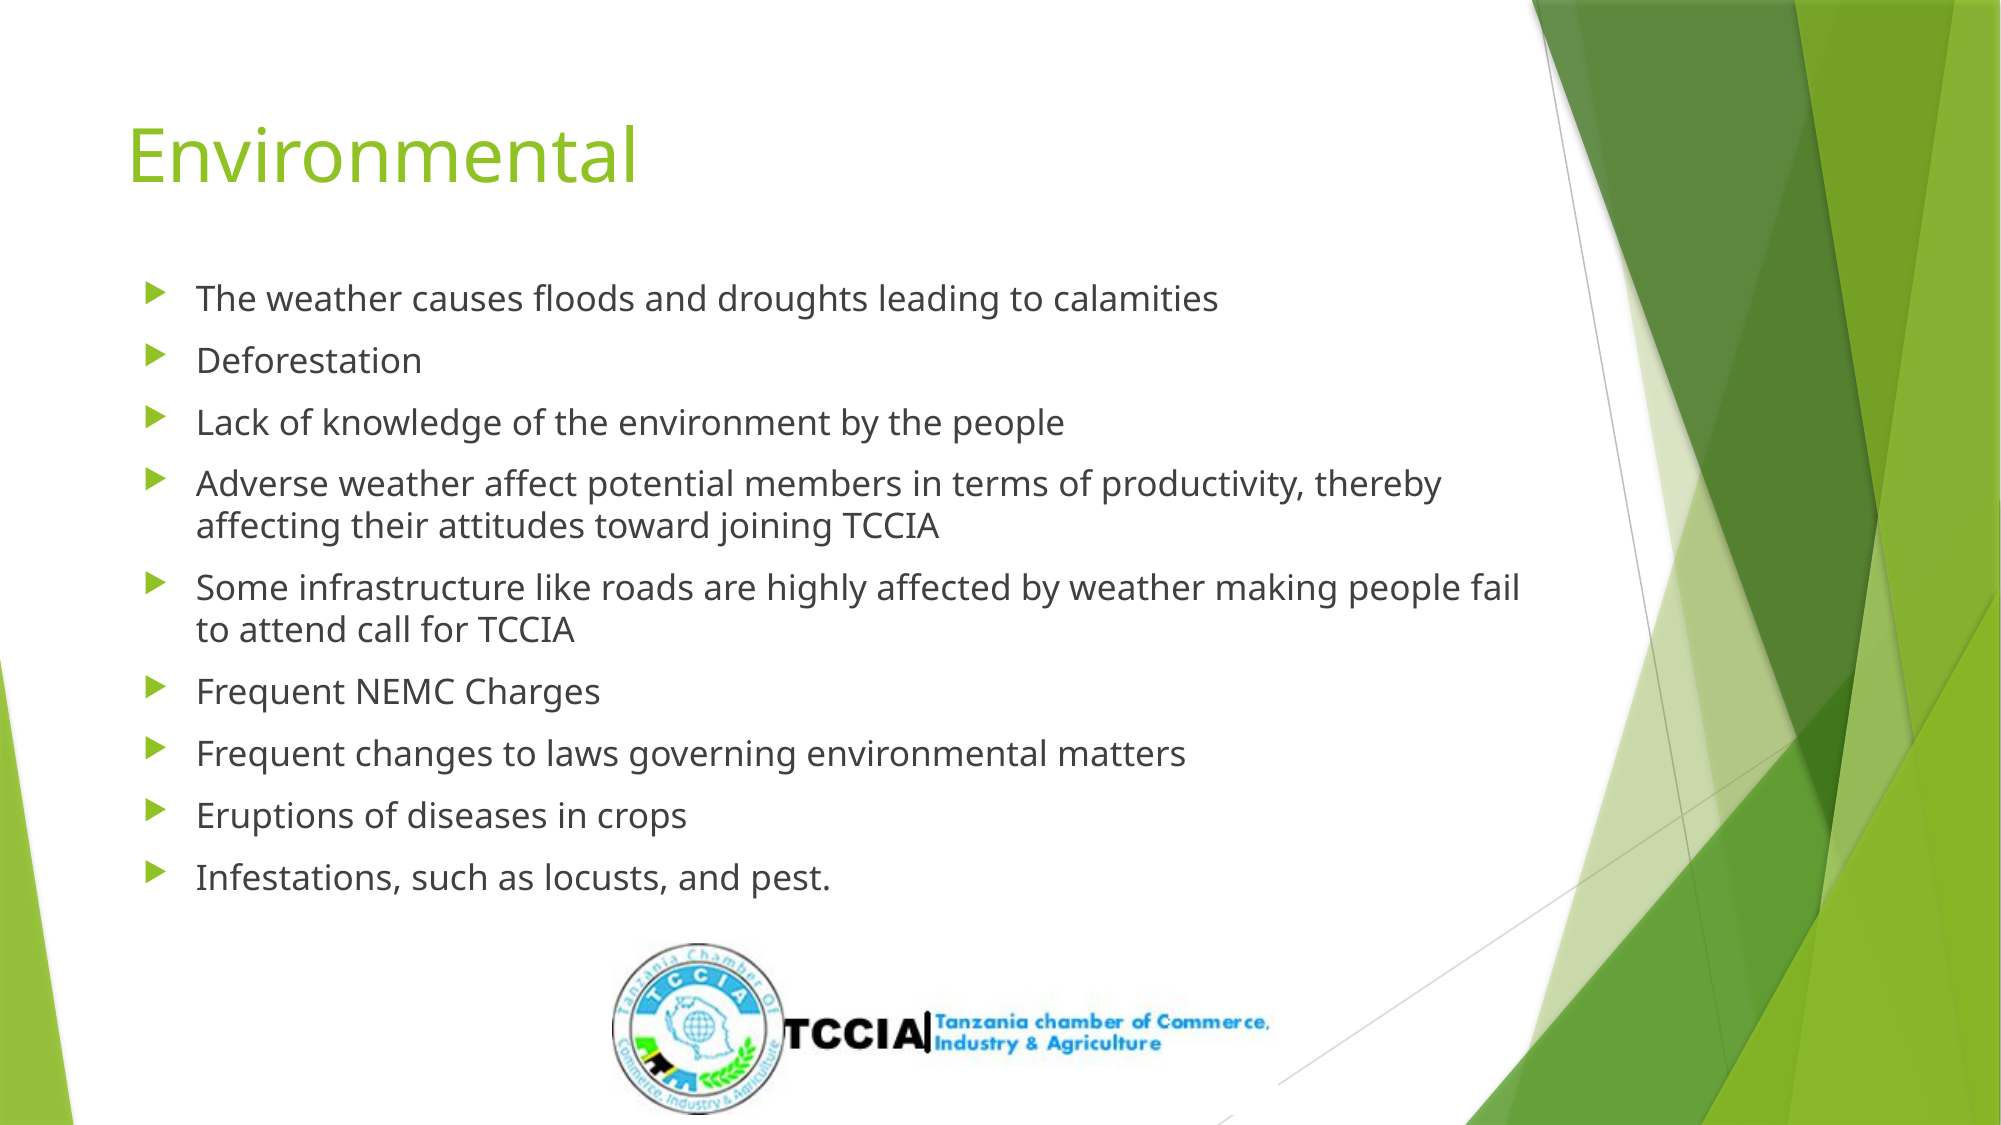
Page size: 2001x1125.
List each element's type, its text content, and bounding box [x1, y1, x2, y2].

title Environmental [111, 99, 1522, 317]
picture [612, 942, 1278, 1115]
list The weather causes floods and droughts leading to calamities Deforestation Lack of knowledge of the environment by the people Adverse weather affect potential members in terms of productivity, thereby affecting their attitudes toward joining TCCIA Some infrastructure like roads are highly affected by weather making people fail to attend call for TCCIA Frequent NEMC Charges Frequent changes to laws governing environmental matters Eruptions of diseases in crops Infestations, such as locusts, and pest. [128, 268, 1539, 906]
